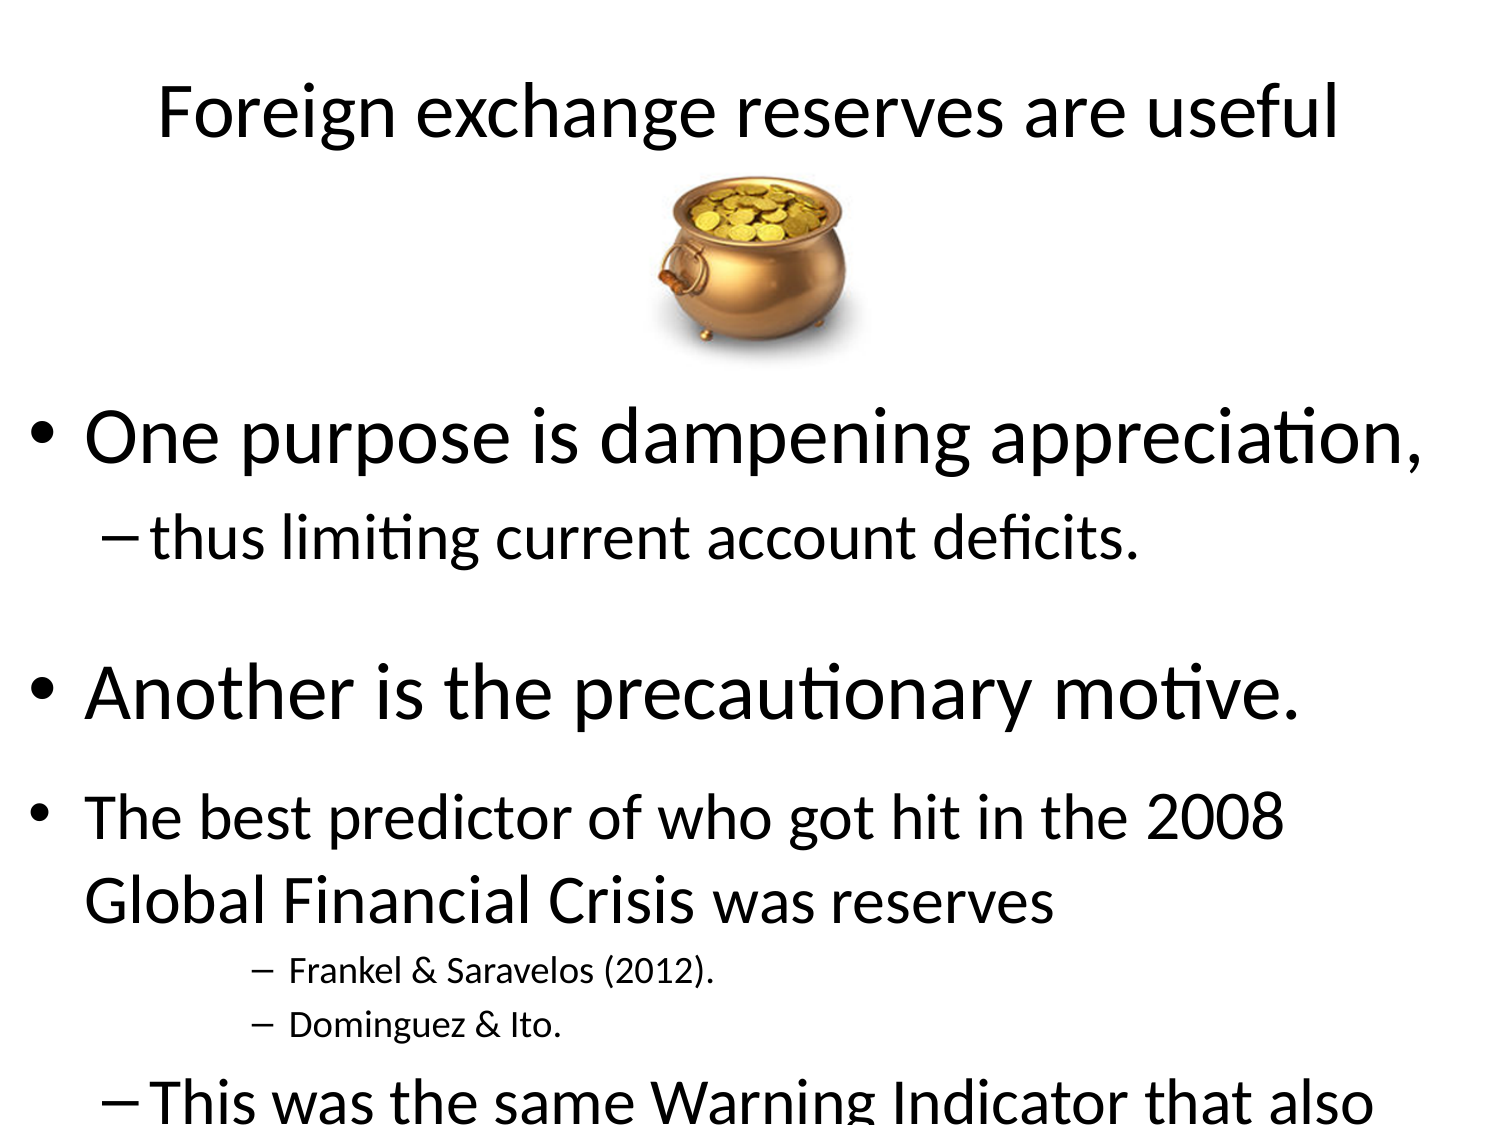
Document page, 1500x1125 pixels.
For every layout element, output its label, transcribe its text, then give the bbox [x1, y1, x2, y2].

picture [637, 162, 876, 376]
title Foreign exchange reserves are useful [75, 12, 1425, 200]
list One purpose is dampening appreciation, thus limiting current account deficits. Another is the precautionary motive. The best predictor of who got hit in the 2008 Global Financial Crisis was reserves Frankel & Saravelos (2012). Dominguez & Ito. This was the same Warning Indicator that also had worked in the most studies of earlier crises. [13, 375, 1477, 1125]
